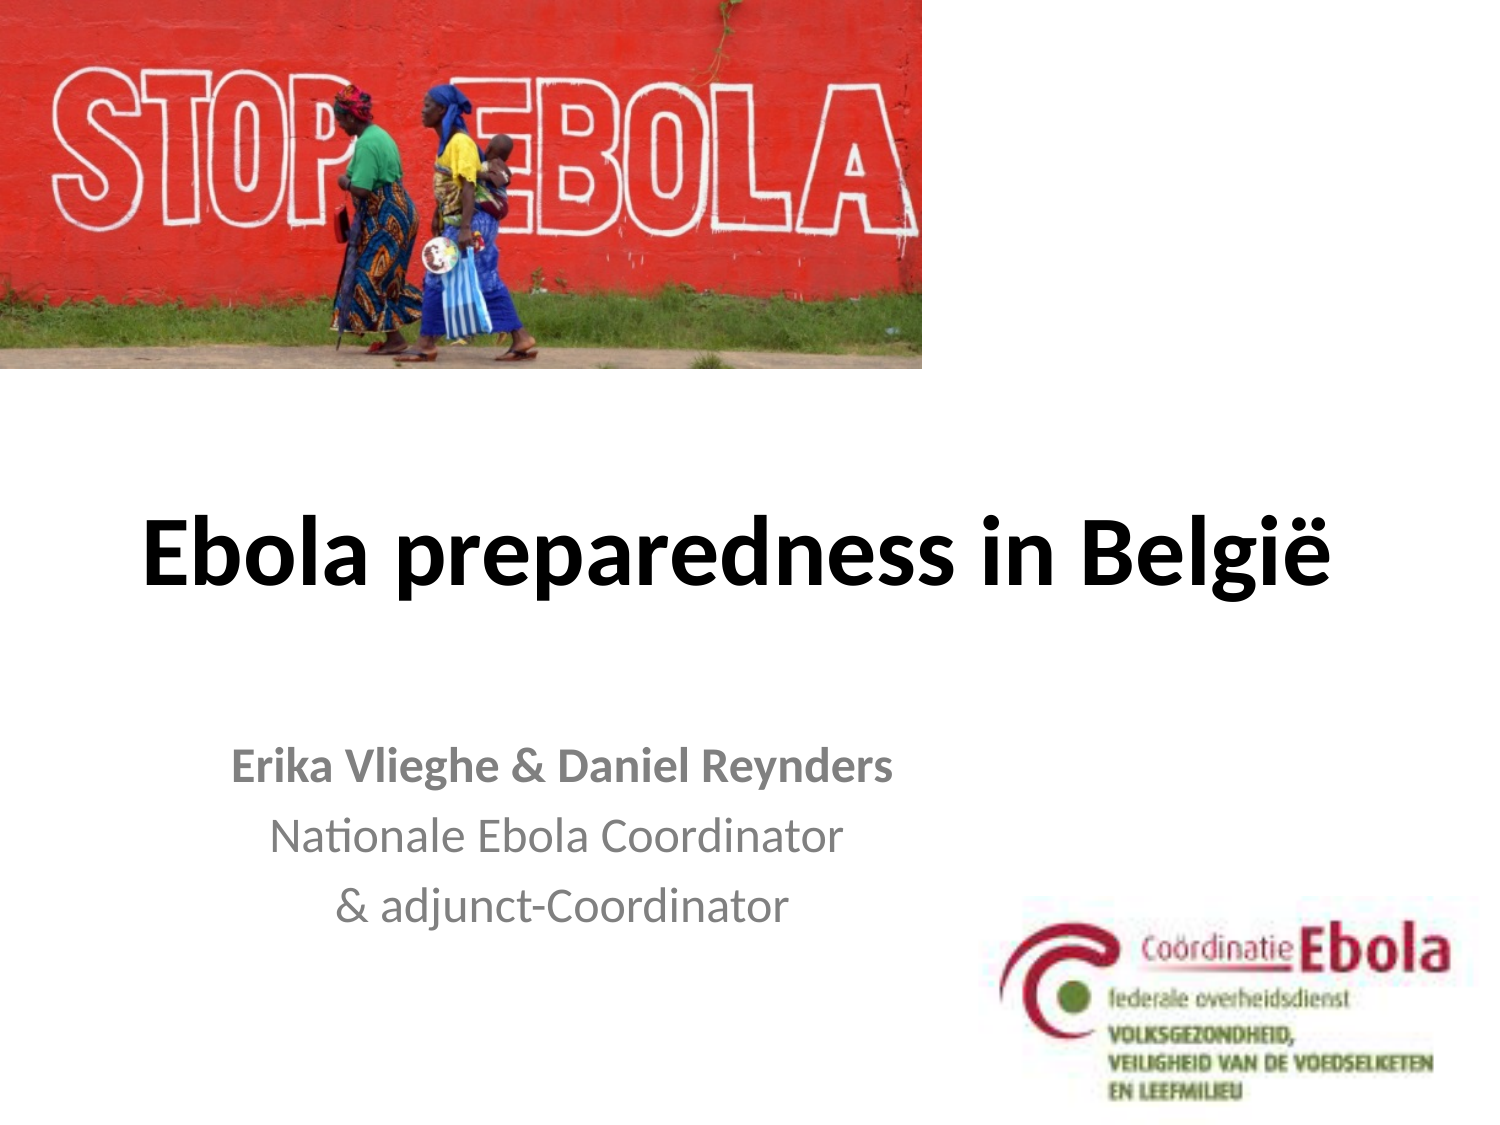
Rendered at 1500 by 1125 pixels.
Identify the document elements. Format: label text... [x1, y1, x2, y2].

picture [978, 896, 1500, 1125]
subtitle Erika Vlieghe & Daniel Reynders Nationale Ebola Coordinator & adjunct-Coordinator [37, 725, 1088, 956]
picture [0, 0, 922, 370]
title Ebola preparedness in België [99, 425, 1375, 667]
